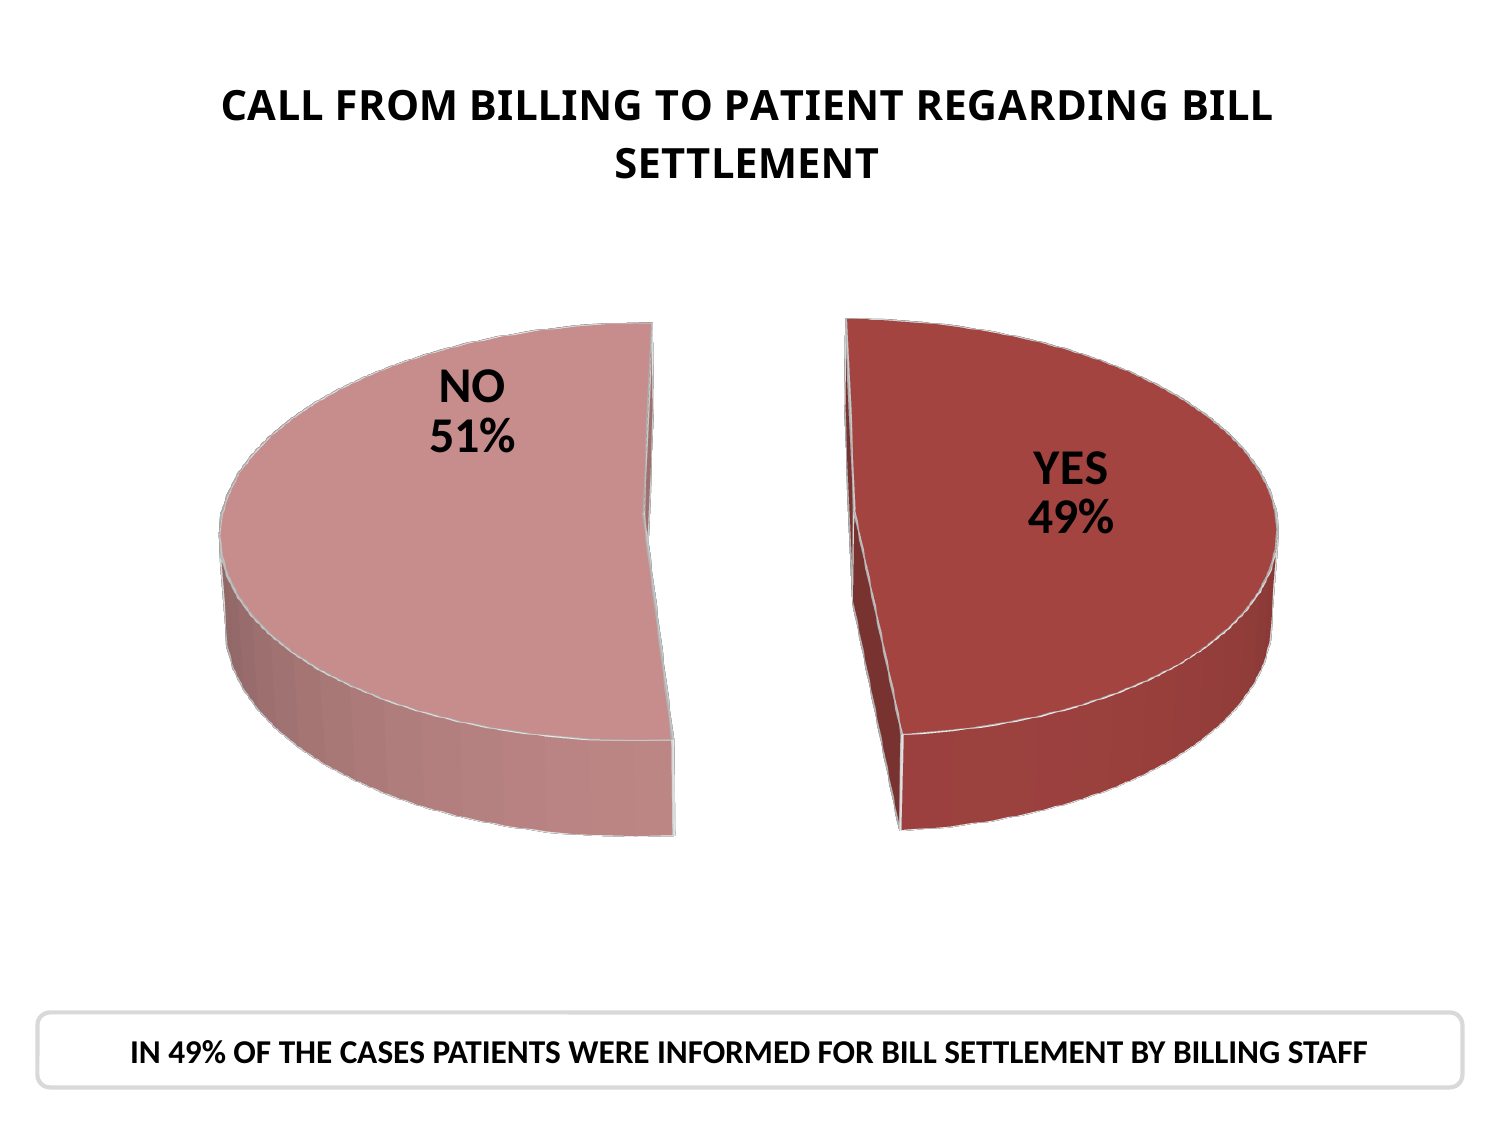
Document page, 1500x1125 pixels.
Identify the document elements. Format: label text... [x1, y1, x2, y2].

chart [49, 37, 1451, 976]
text_box IN 49% OF THE CASES PATIENTS WERE INFORMED FOR BILL SETTLEMENT BY BILLING STAFF [35, 1010, 1465, 1090]
